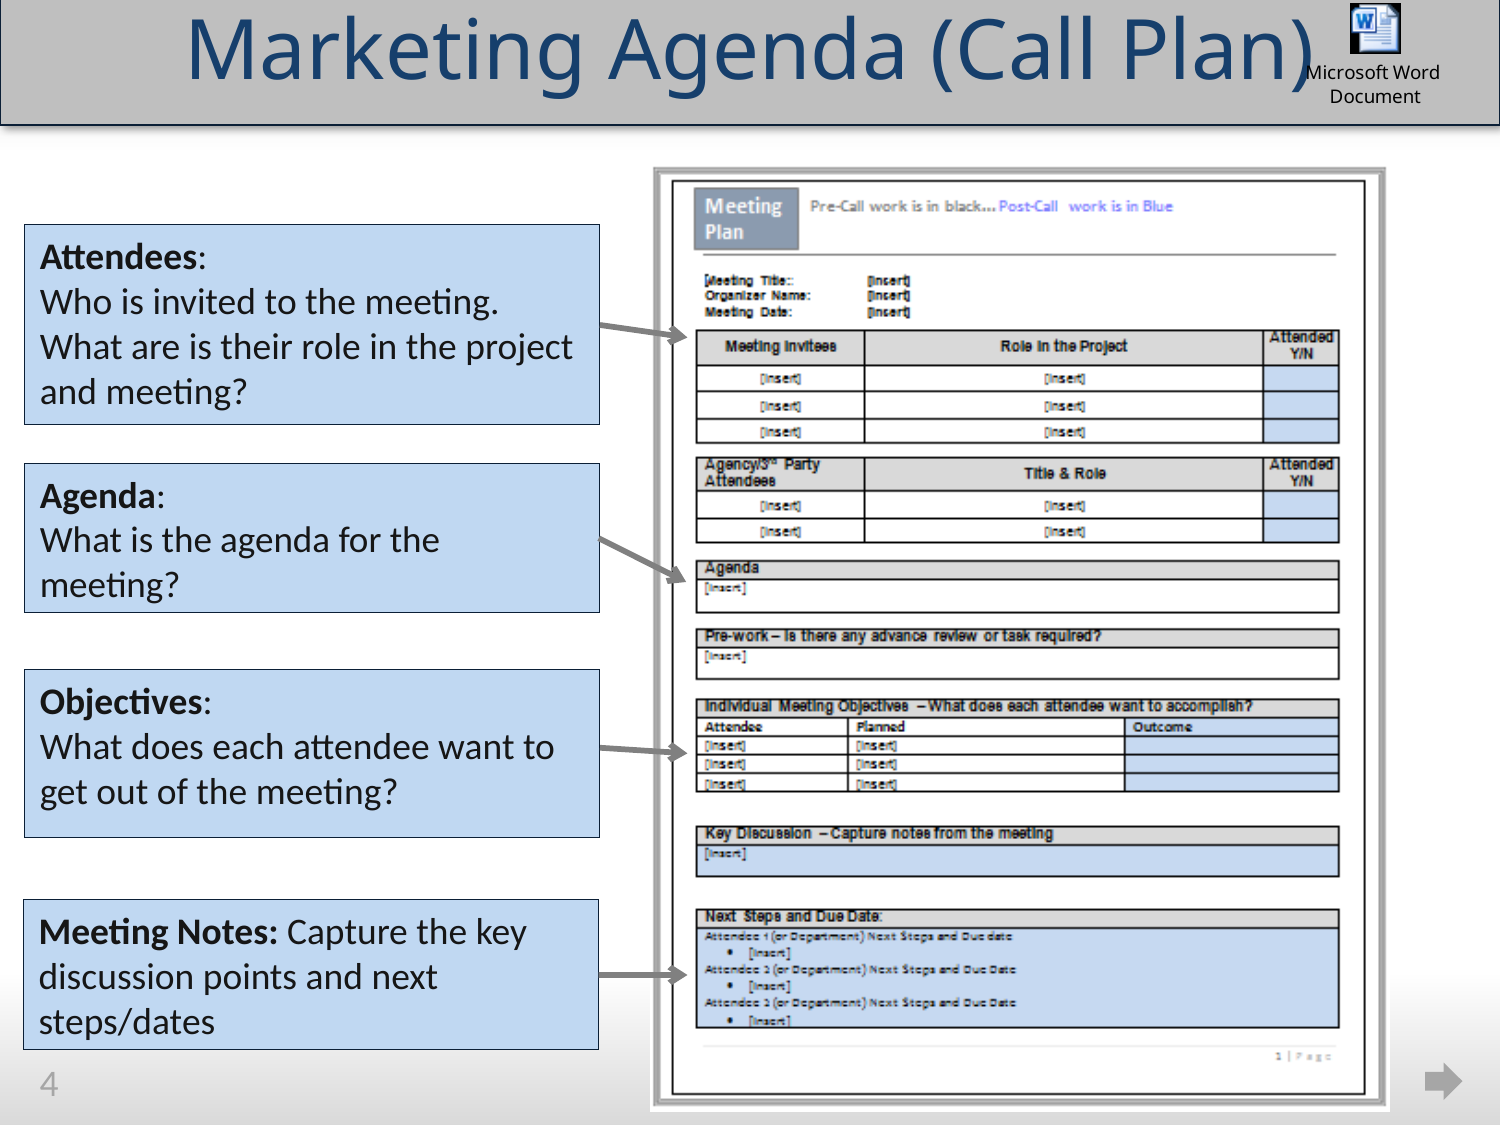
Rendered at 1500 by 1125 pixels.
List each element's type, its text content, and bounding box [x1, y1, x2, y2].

text_box Attendees: Who is invited to the meeting. What are is their role in the project and meeting? [24, 224, 600, 425]
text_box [1299, 3, 1451, 131]
text_box Agenda: What is the agenda for the meeting? [24, 463, 600, 613]
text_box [598, 538, 687, 583]
text_box Marketing Agenda (Call Plan) [0, 0, 1500, 125]
text_box Meeting Notes: Capture the key discussion points and next steps/dates [23, 899, 599, 1050]
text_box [599, 324, 688, 338]
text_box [599, 747, 688, 754]
text_box Objectives: What does each attendee want to get out of the meeting? [24, 669, 600, 838]
picture [649, 162, 1390, 1112]
